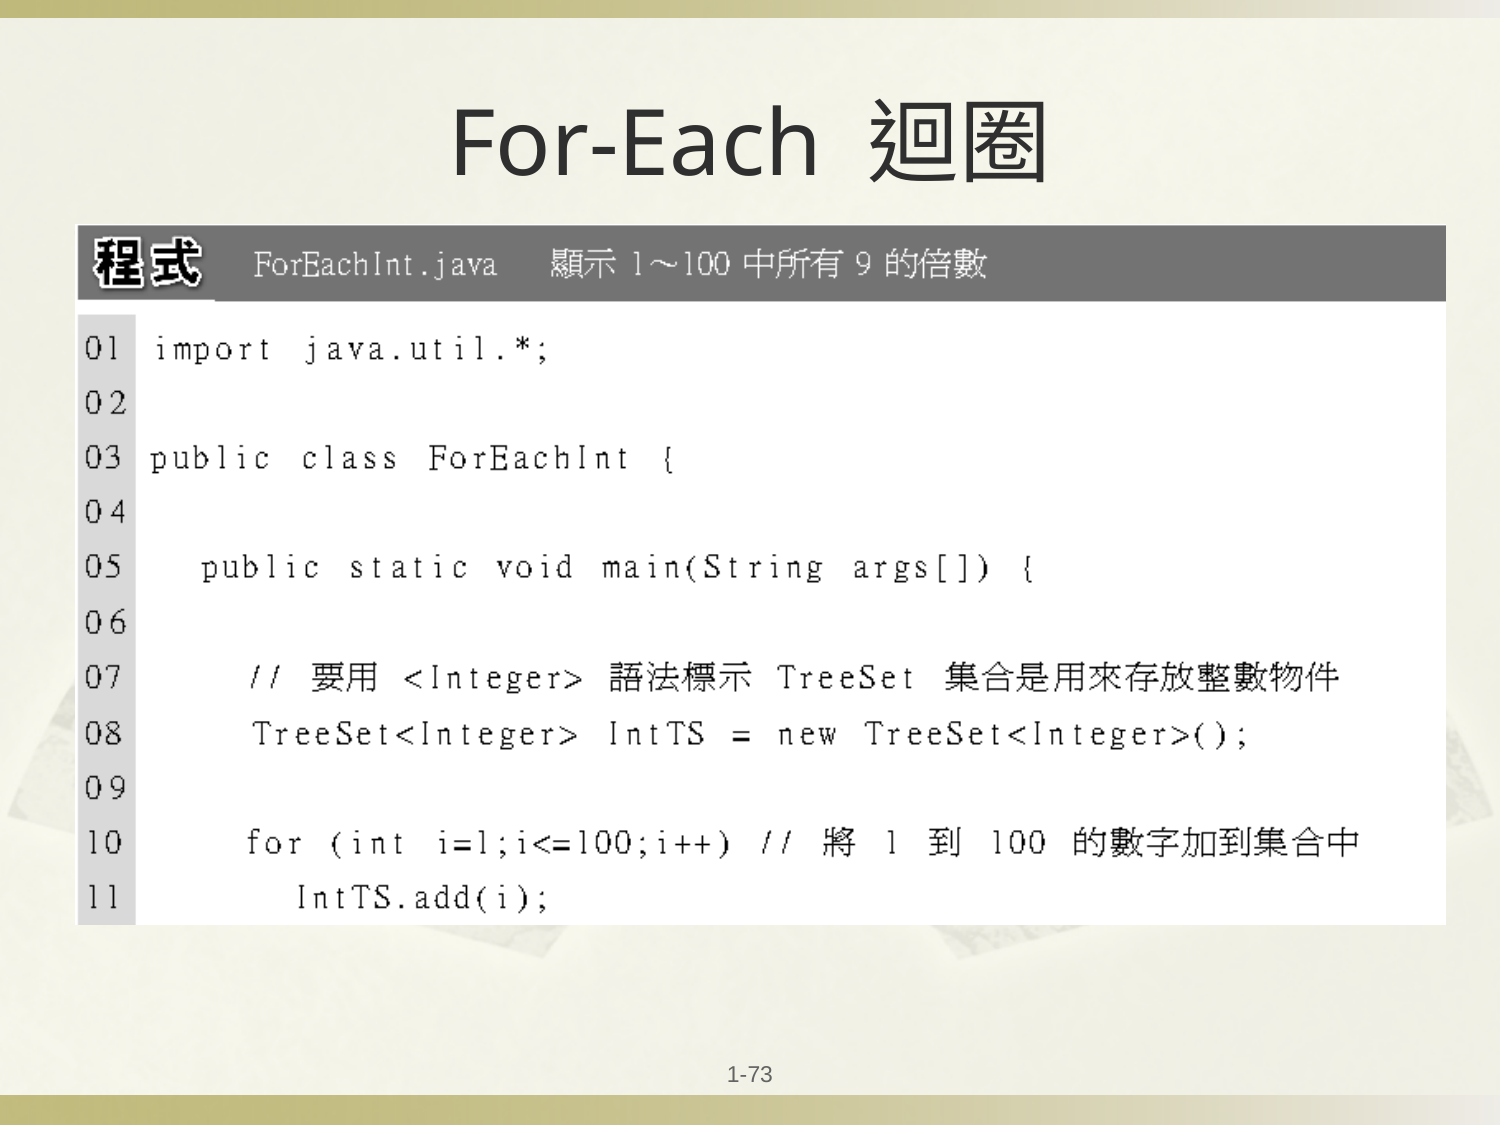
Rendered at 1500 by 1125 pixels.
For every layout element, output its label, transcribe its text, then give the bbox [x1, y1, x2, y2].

title For-Each 迴圈 [75, 45, 1425, 224]
slide_number 1-73 [675, 1050, 825, 1097]
picture [74, 224, 1446, 925]
